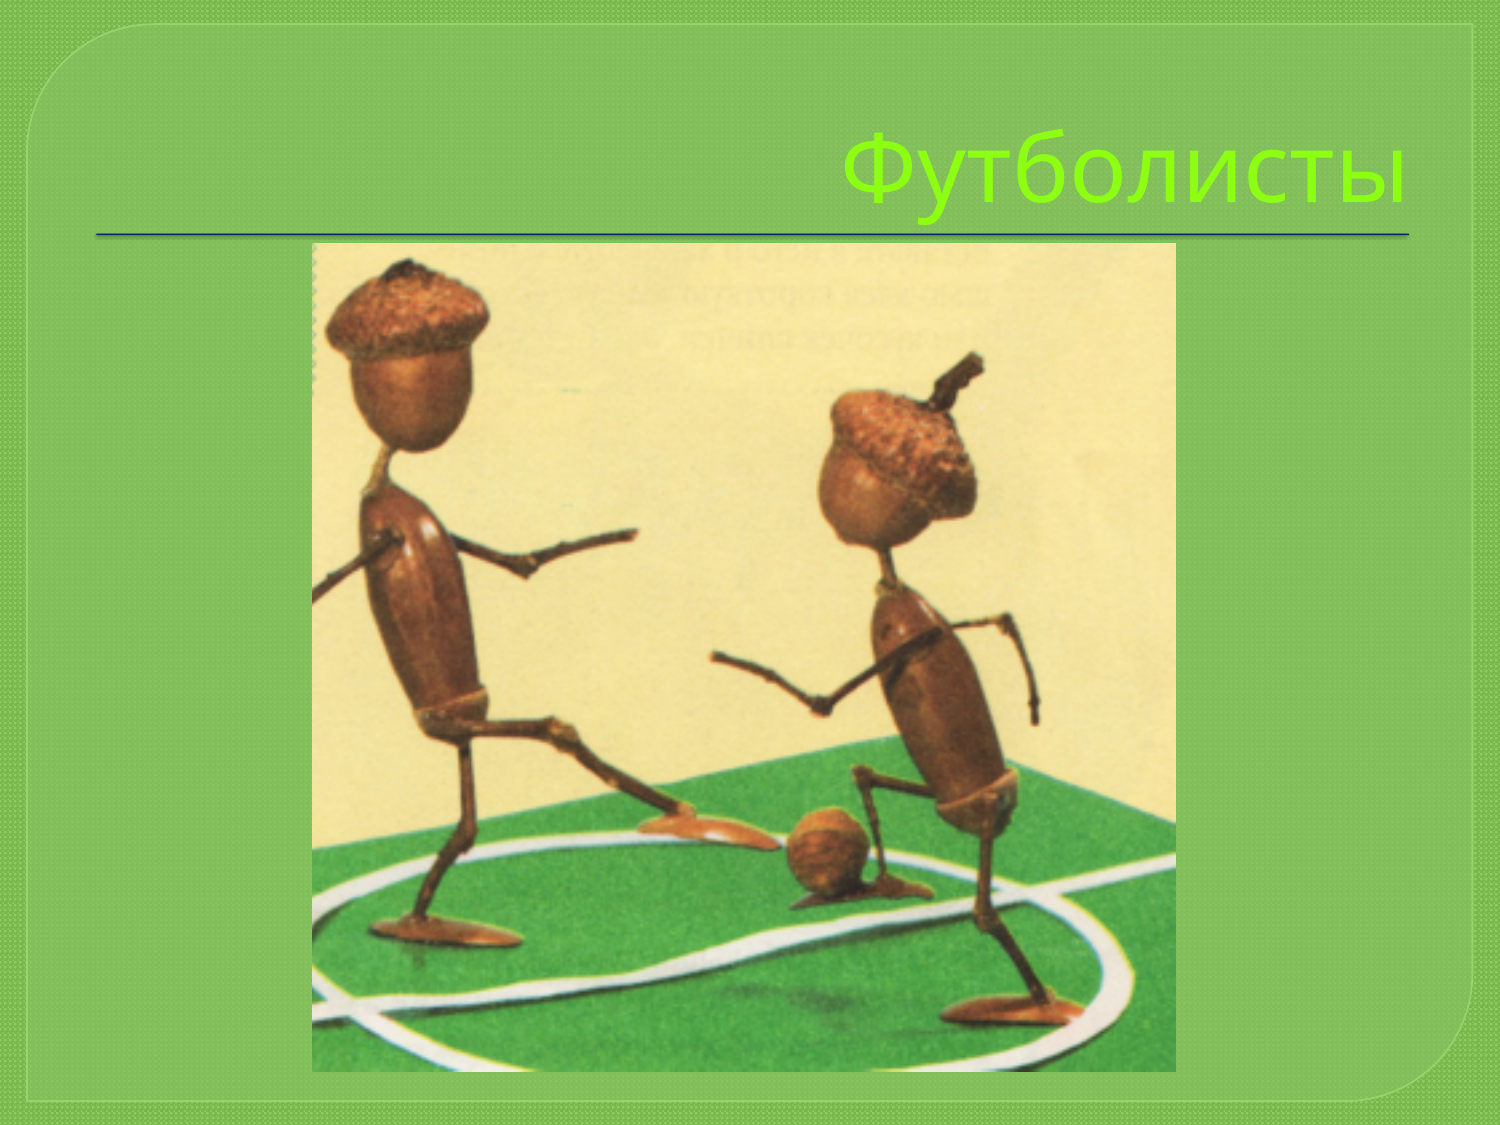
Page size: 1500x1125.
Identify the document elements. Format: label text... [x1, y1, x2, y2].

title Футболисты [75, 41, 1425, 230]
picture [312, 243, 1176, 1072]
